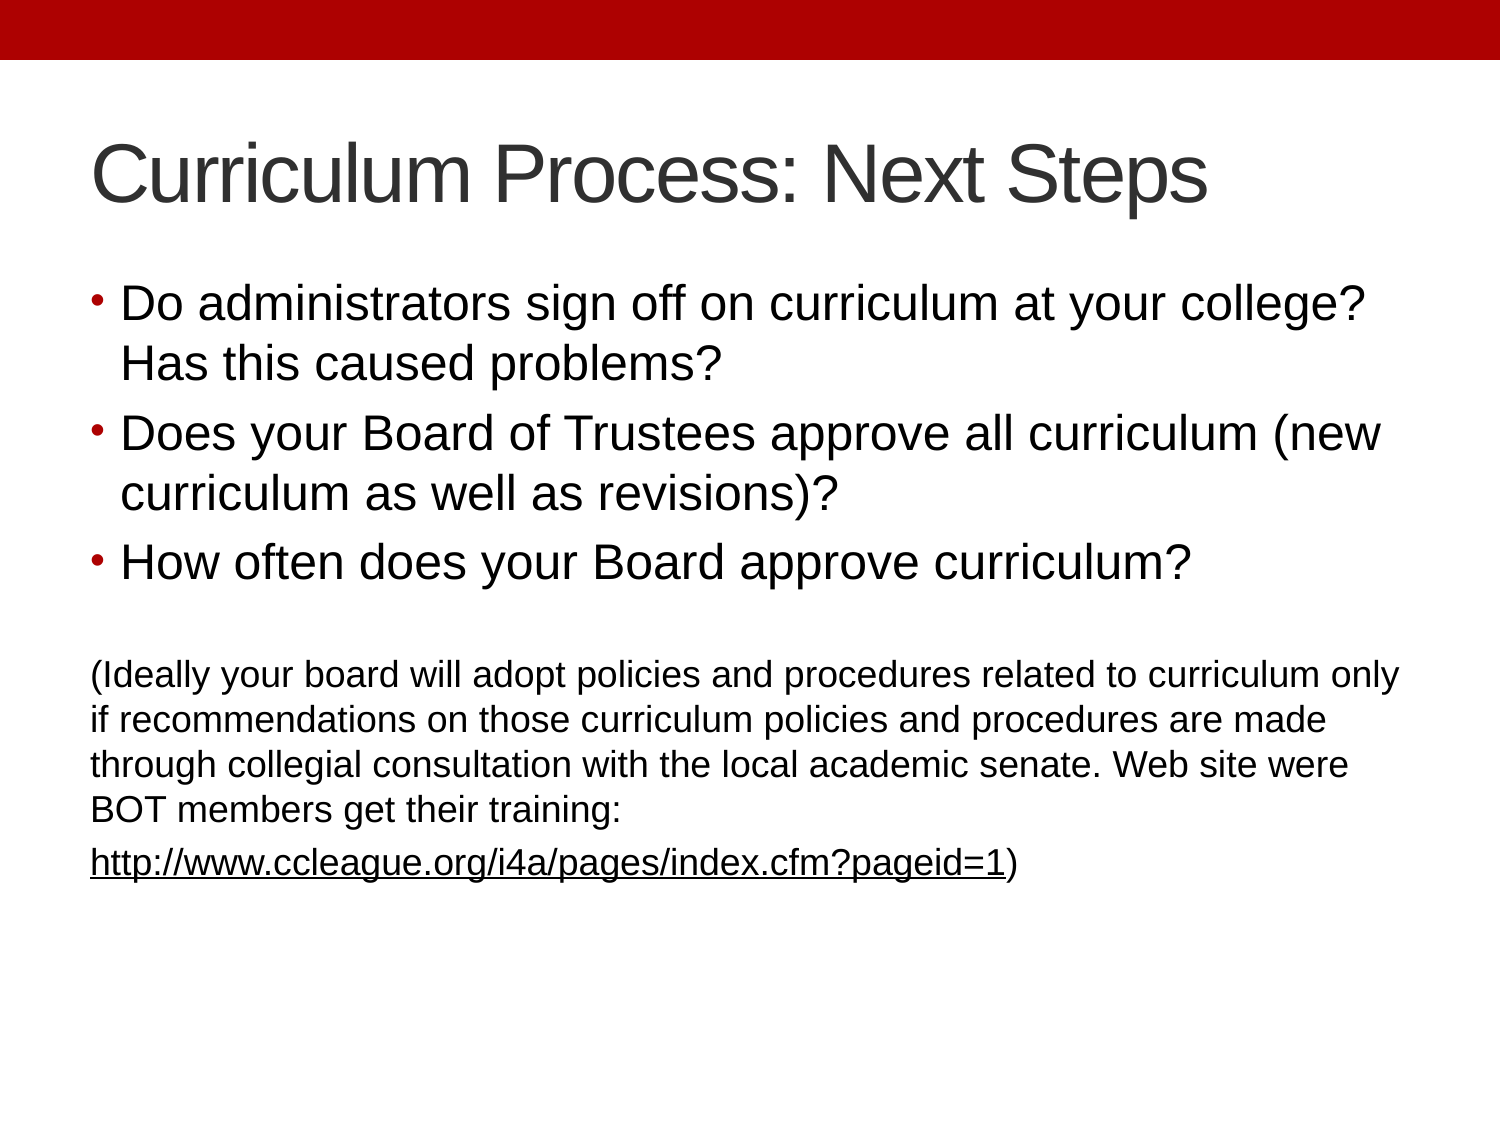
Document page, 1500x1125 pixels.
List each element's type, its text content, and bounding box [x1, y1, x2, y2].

title Curriculum Process: Next Steps [75, 87, 1425, 250]
list Do administrators sign off on curriculum at your college? Has this caused problems? Does your Board of Trustees approve all curriculum (new curriculum as well as revisions)? How often does your Board approve curriculum? (Ideally your board will adopt policies and procedures related to curriculum only if recommendations on those curriculum policies and procedures are made through collegial consultation with the local academic senate. Web site were BOT members get their training: http://www.ccleague.org/i4a/pages/index.cfm?pageid=1) [75, 262, 1425, 1063]
